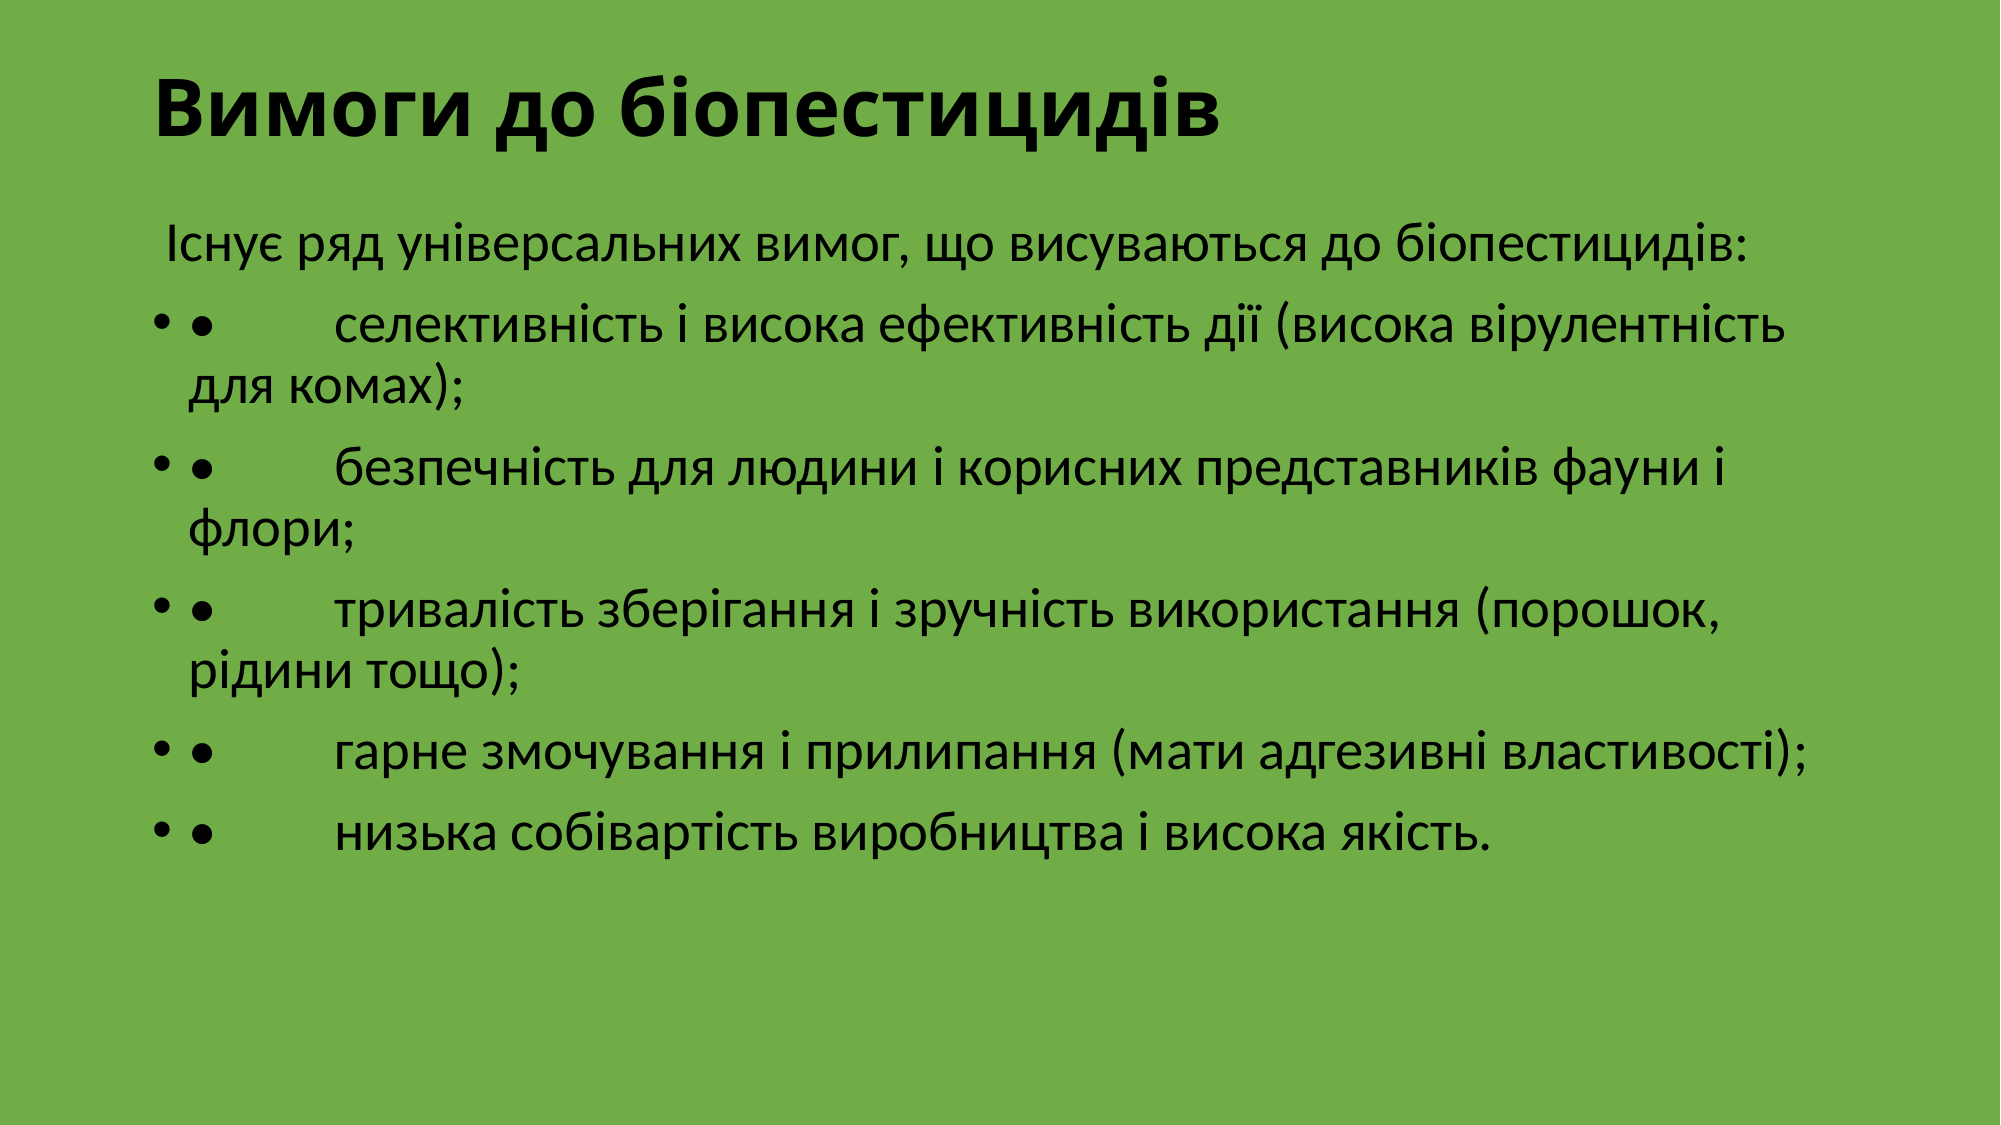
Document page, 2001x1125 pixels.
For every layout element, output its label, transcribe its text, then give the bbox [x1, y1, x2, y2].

title Вимоги до біопестицидів [137, 59, 1863, 162]
list Існує ряд універсальних вимог, що висуваються до біопестицидів: • селективність і висока ефективність дії (висока вірулентність для комах); • безпечність для людини і корисних представників фауни і флори; • тривалість зберігання і зручність використання (порошок, рідини тощо); • гарне змочування і прилипання (мати адгезивні властивості); • низька собівартість виробництва і висока якість. [137, 205, 1863, 920]
